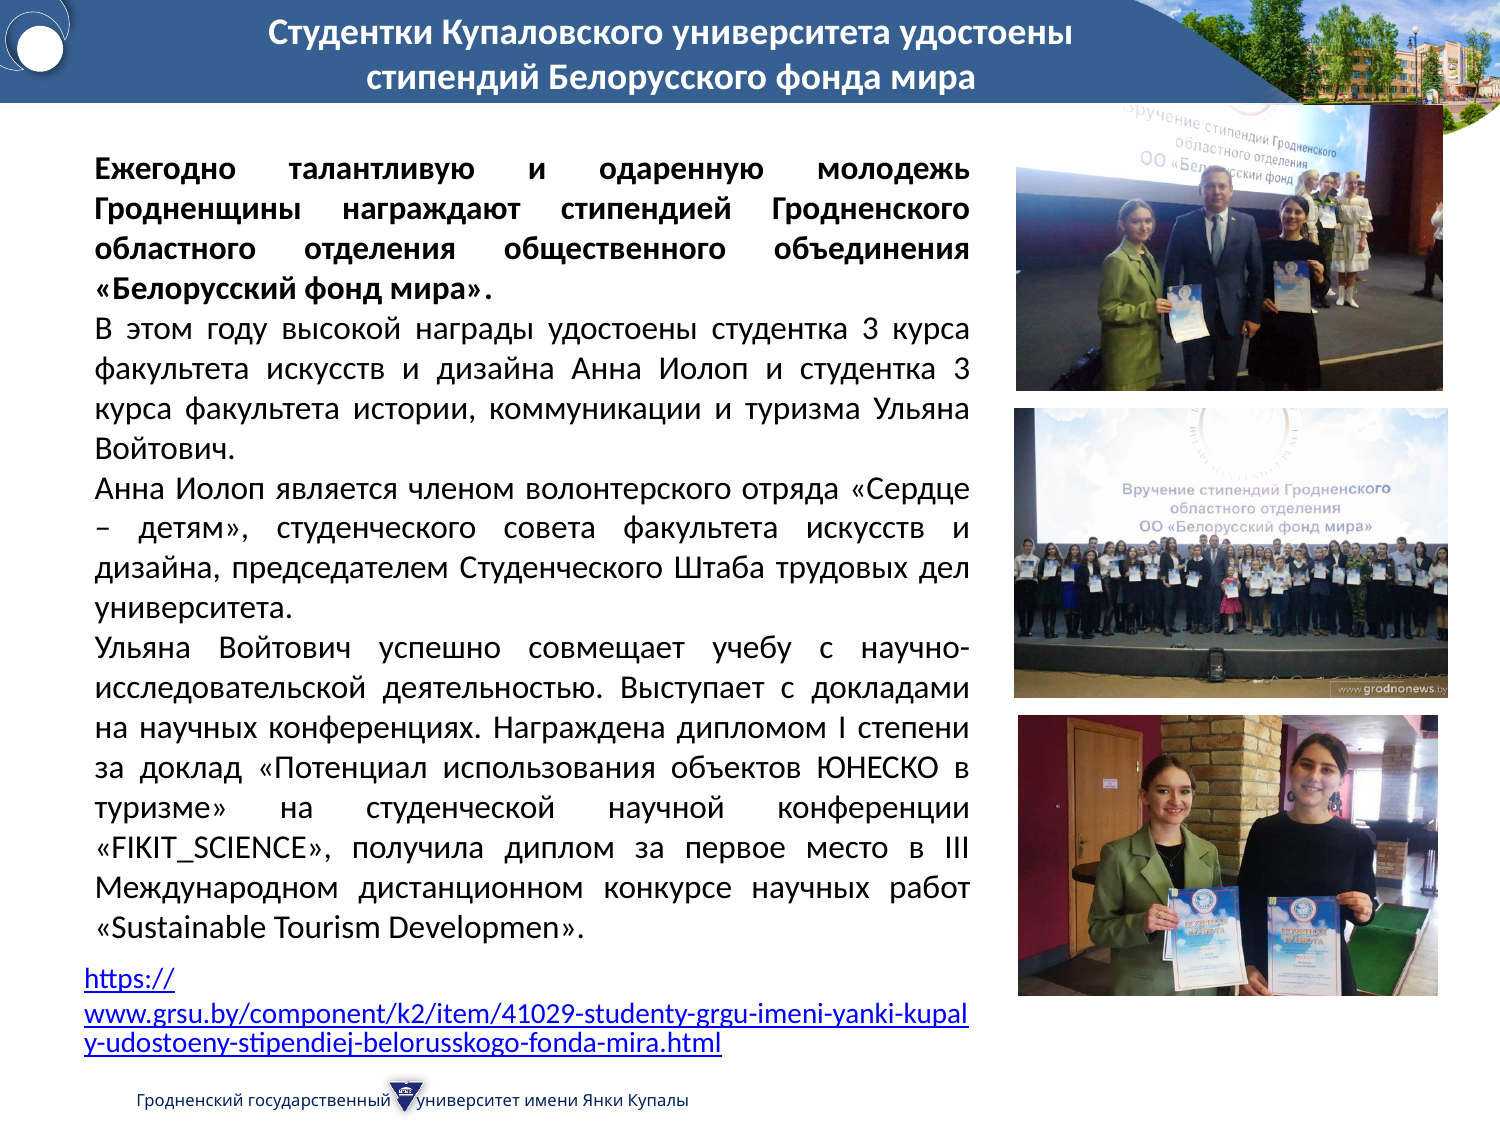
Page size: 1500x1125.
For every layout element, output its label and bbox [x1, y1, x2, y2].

picture [1014, 408, 1448, 698]
picture [1016, 105, 1444, 391]
text_box [0, 0, 1500, 1118]
picture [1017, 715, 1438, 996]
